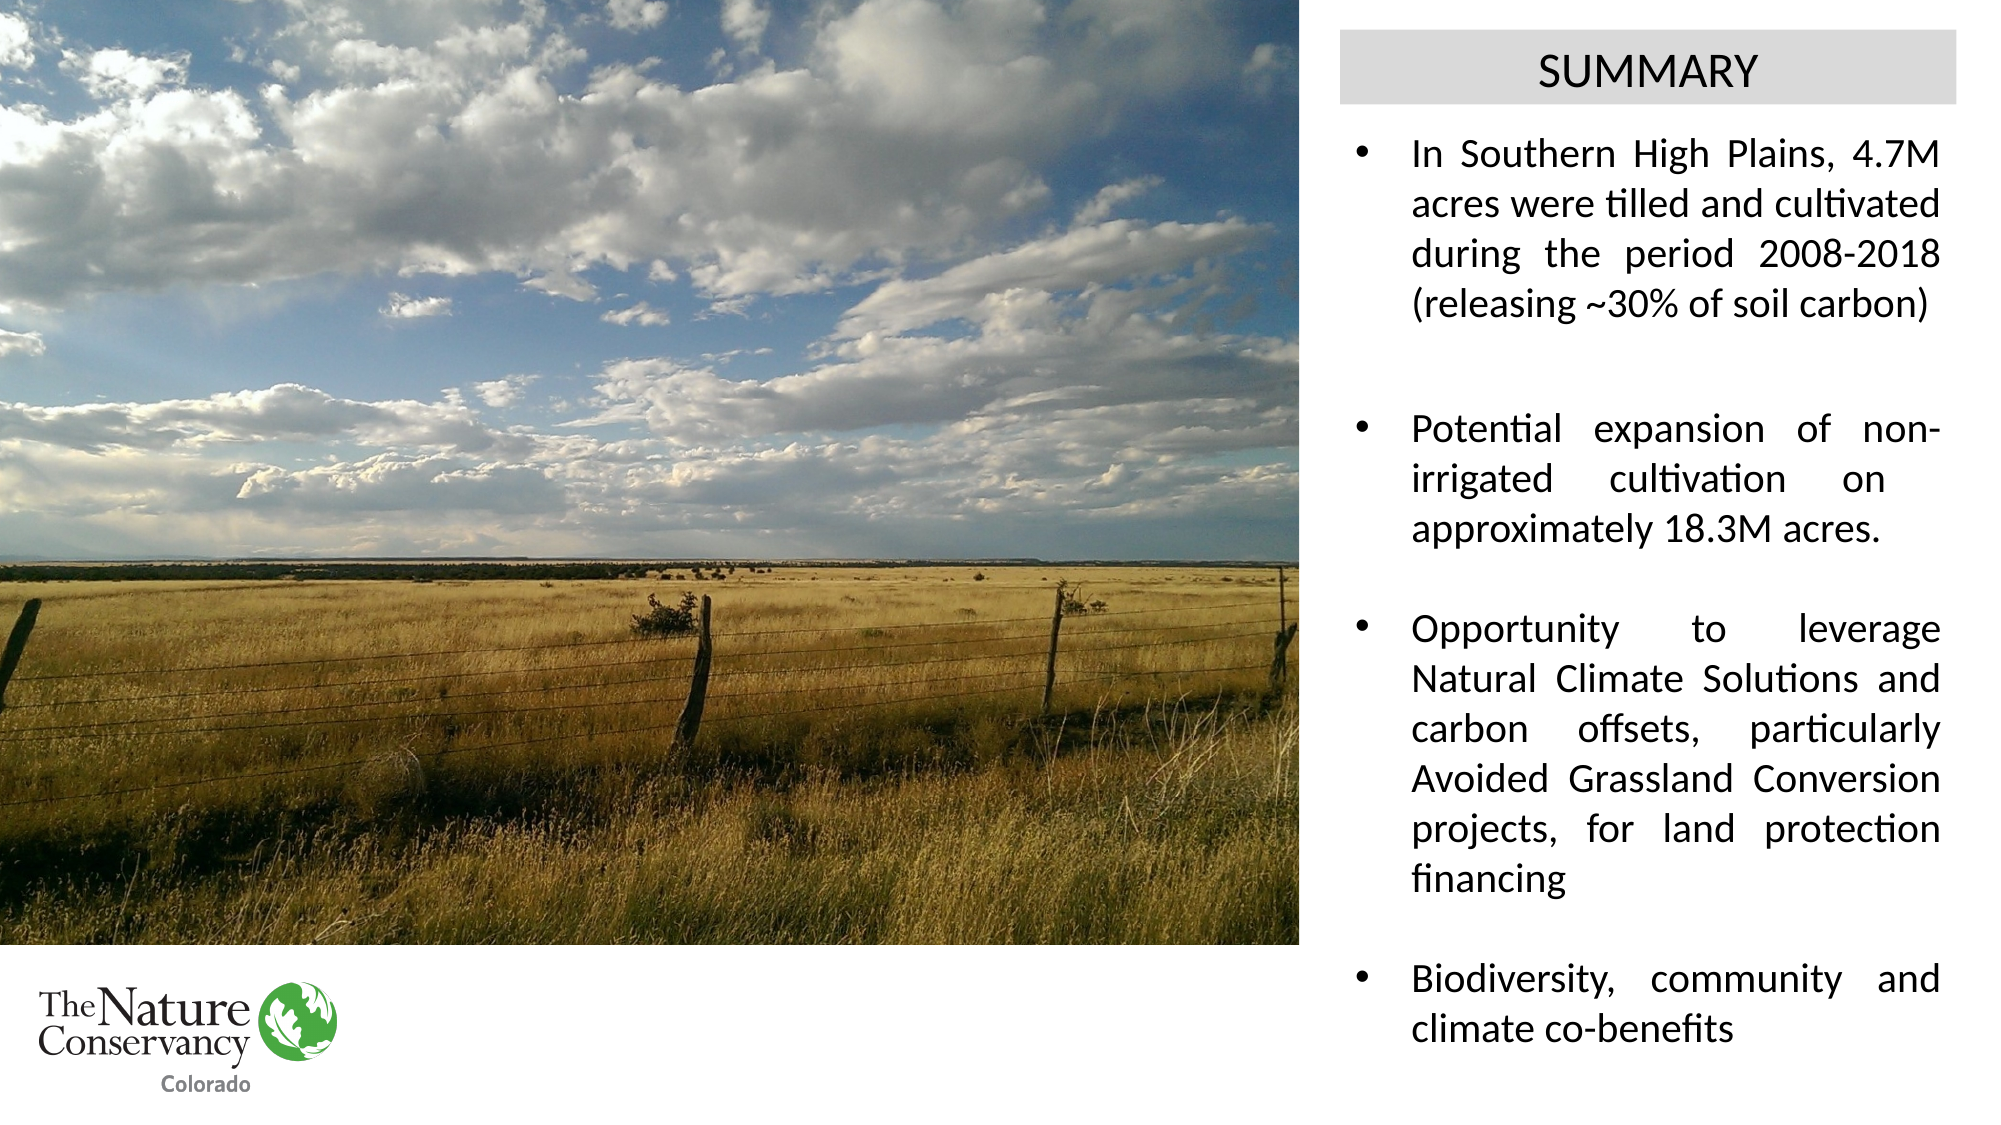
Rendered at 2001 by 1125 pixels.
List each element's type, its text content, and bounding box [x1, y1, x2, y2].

list In Southern High Plains, 4.7M acres were tilled and cultivated during the period 2008-2018 (releasing ~30% of soil carbon) Potential expansion of non-irrigated cultivation on approximately 18.3M acres. Opportunity to leverage Natural Climate Solutions and carbon offsets, particularly Avoided Grassland Conversion projects, for land protection financing Biodiversity, community and climate co-benefits [1340, 118, 1957, 1059]
picture [0, 0, 1300, 946]
picture [39, 982, 337, 1092]
text_box SUMMARY [1340, 29, 1957, 105]
